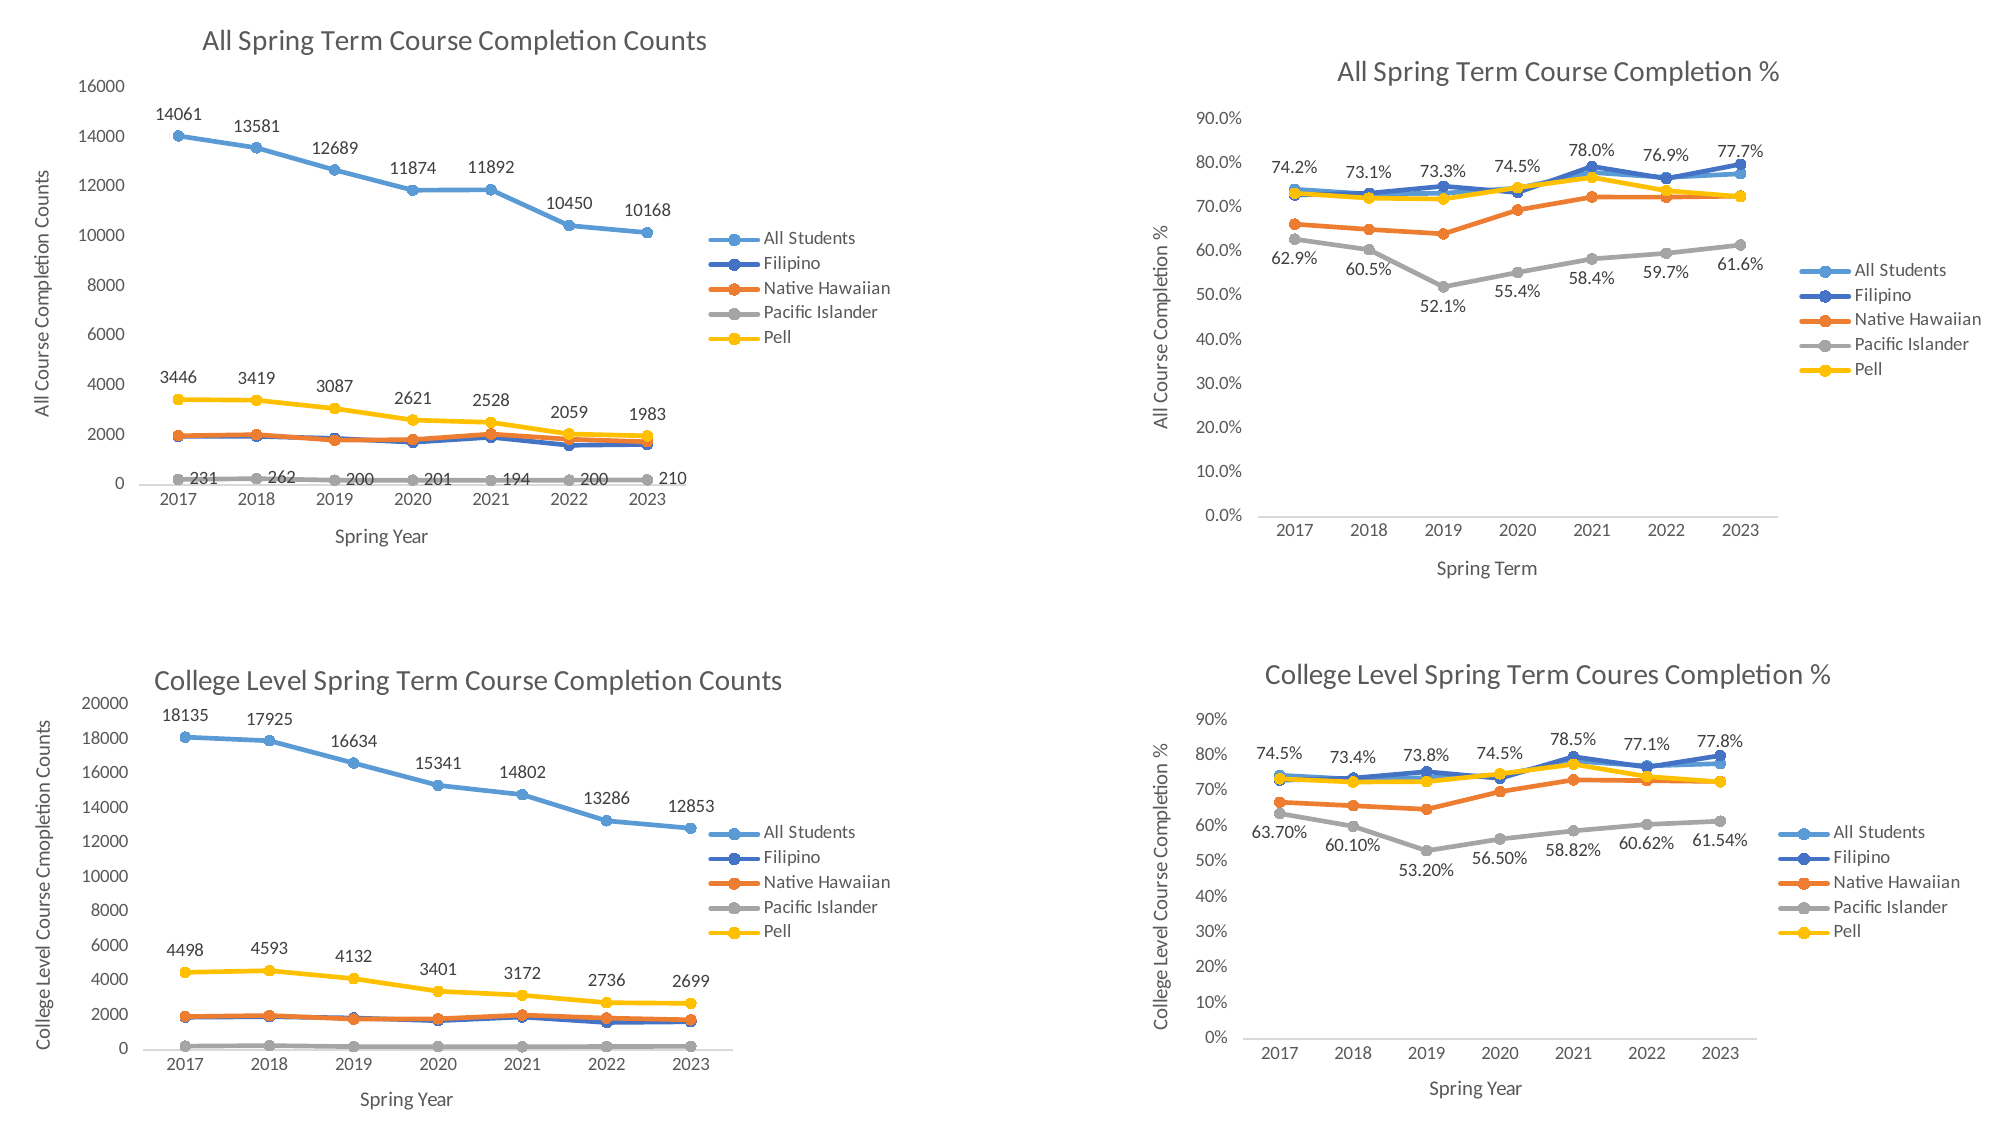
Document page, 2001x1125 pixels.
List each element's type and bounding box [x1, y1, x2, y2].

chart [0, 0, 910, 580]
chart [27, 642, 910, 1125]
chart [1118, 635, 1979, 1125]
chart [1118, 31, 2000, 611]
